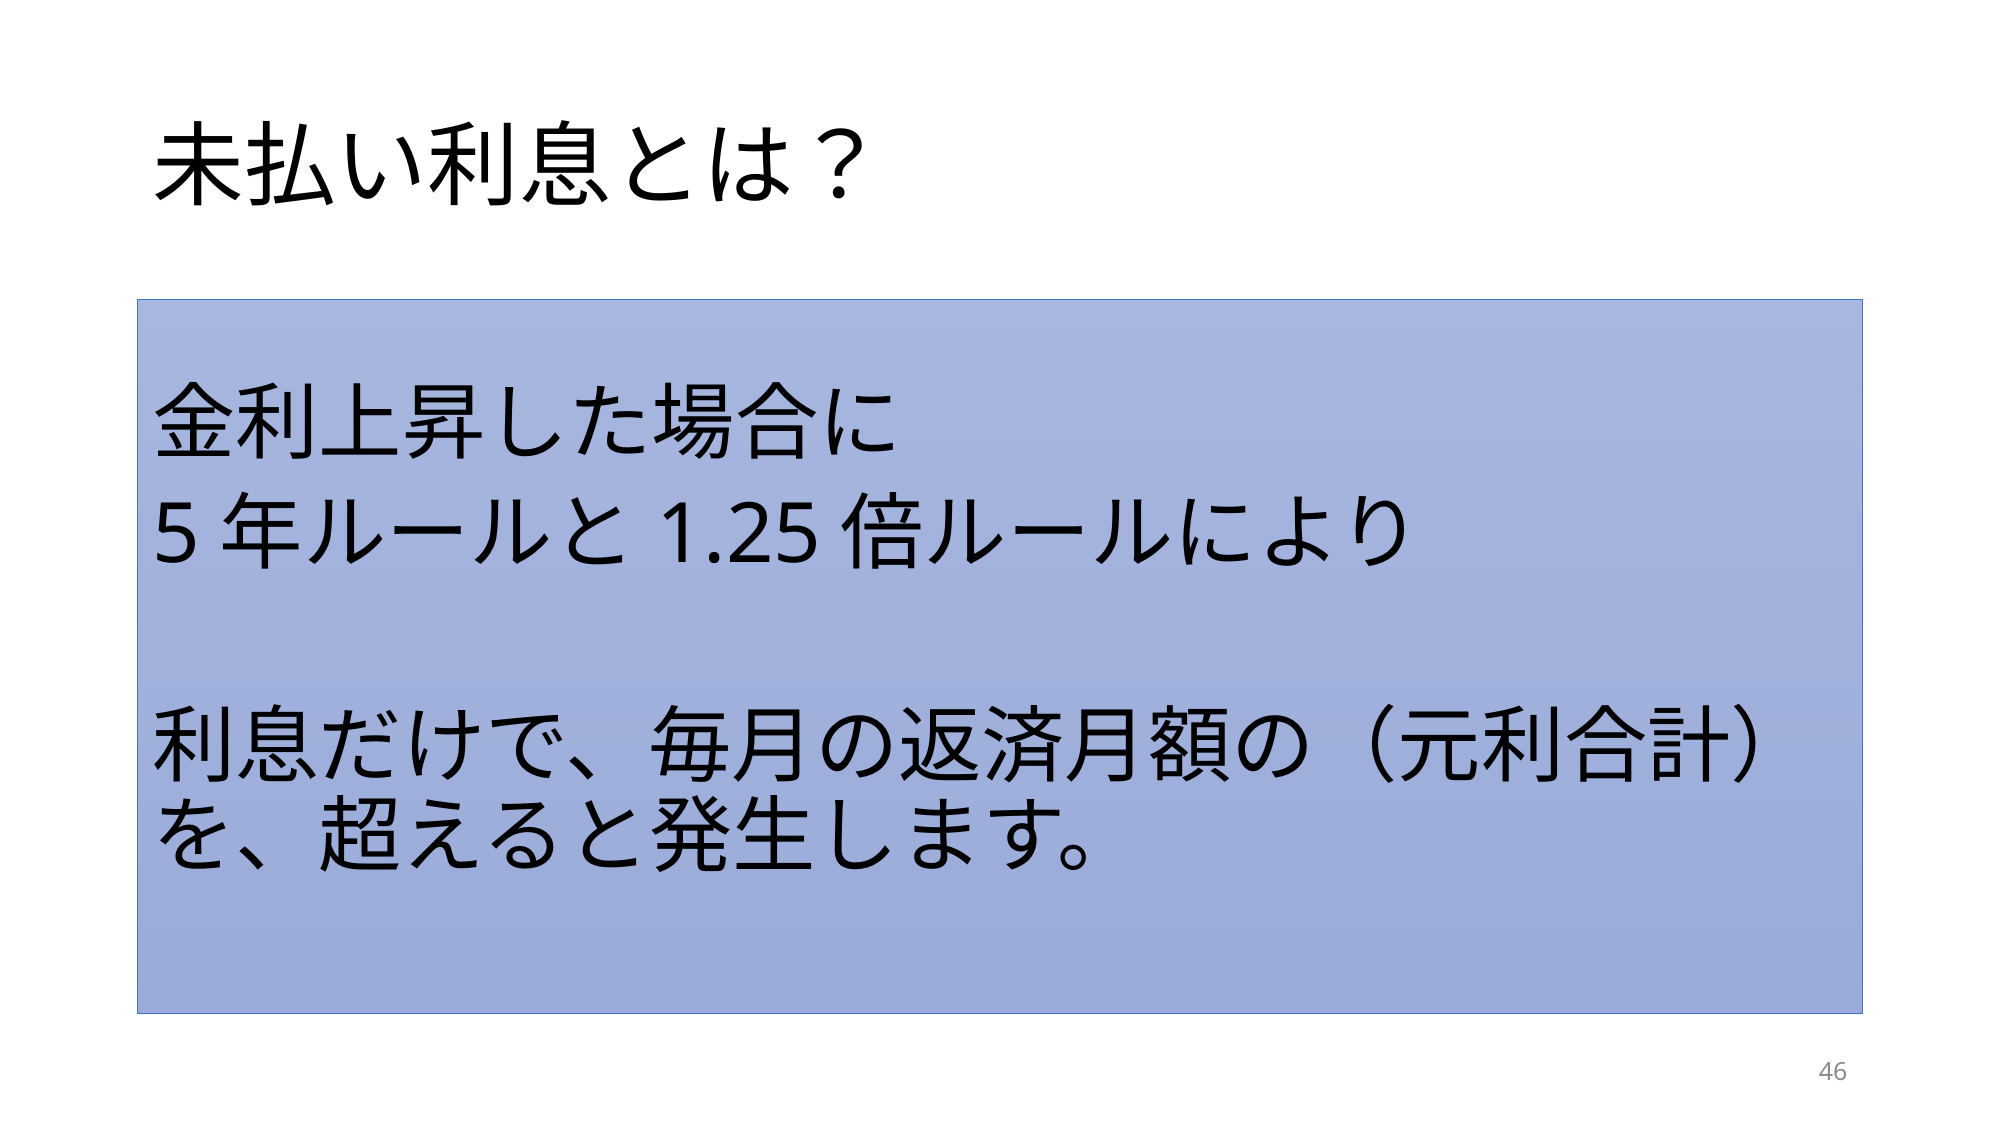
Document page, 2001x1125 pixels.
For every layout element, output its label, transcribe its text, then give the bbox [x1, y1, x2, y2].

slide_number 46 [1412, 1042, 1863, 1103]
title 未払い利息とは？ [137, 59, 1863, 278]
list 金利上昇した場合に 5年ルールと1.25倍ルールにより 利息だけで、毎月の返済月額の（元利合計）を、超えると発生します。 [137, 299, 1863, 1014]
